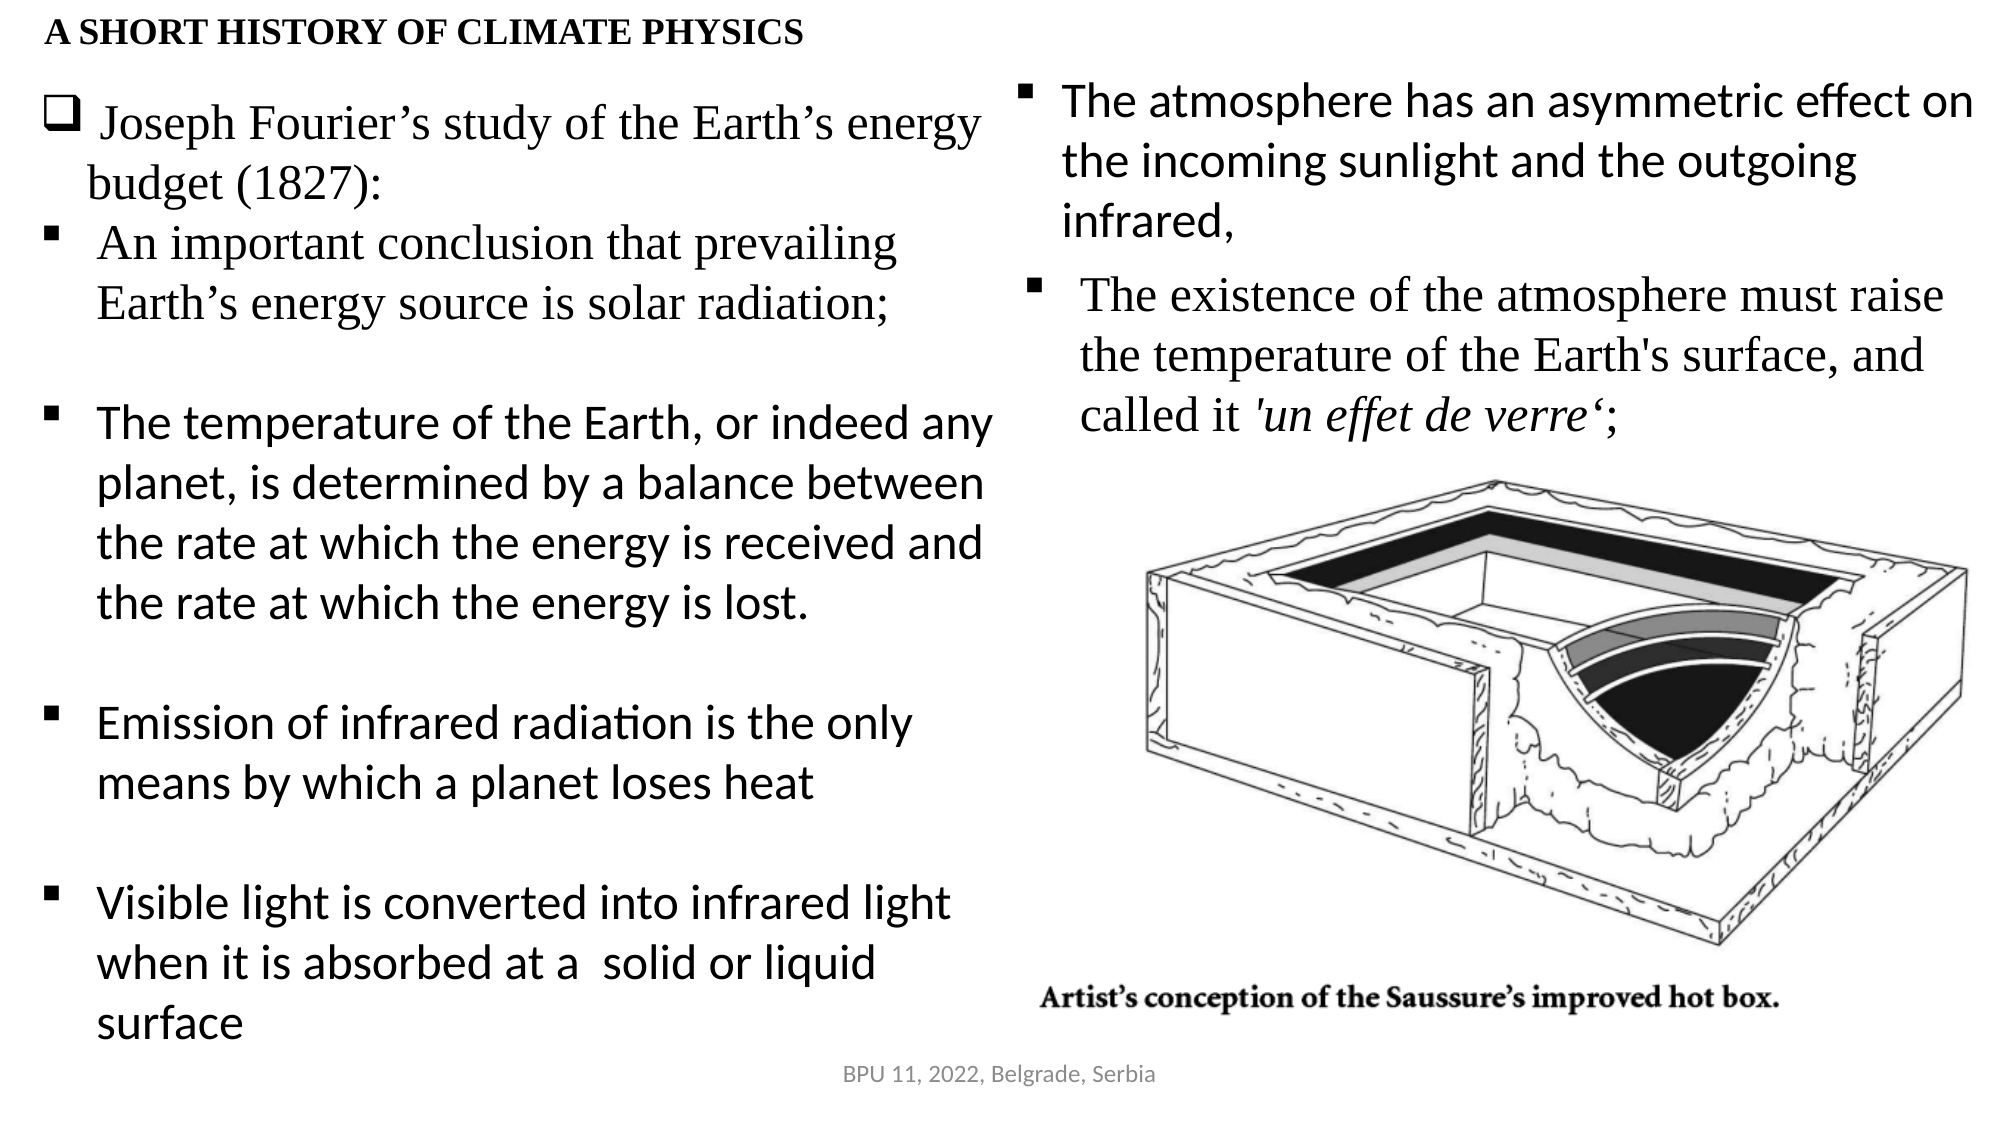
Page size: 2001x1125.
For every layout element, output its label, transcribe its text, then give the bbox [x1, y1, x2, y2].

text_box A short history of Climate physics [29, 0, 820, 60]
text_box The atmosphere has an asymmetric effect on the incoming sunlight and the outgoing infrared, [999, 60, 2000, 255]
text_box The existence of the atmosphere must raise the temperature of the Earth's surface, and called it 'un effet de verre‘; [1008, 255, 2000, 449]
text_box Joseph Fourier’s study of the Earth’s energy budget (1827): An important conclusion that prevailing Earth’s energy source is solar radiation; The temperature of the Earth, or indeed any planet, is determined by a balance between the rate at which the energy is received and the rate at which the energy is lost. Emission of infrared radiation is the only means by which a planet loses heat Visible light is converted into infrared light when it is absorbed at a solid or liquid surface [25, 81, 1026, 1125]
picture [1025, 462, 2000, 1050]
footer BPU 11, 2022, Belgrade, Serbia [1026, 1050, 1338, 1103]
